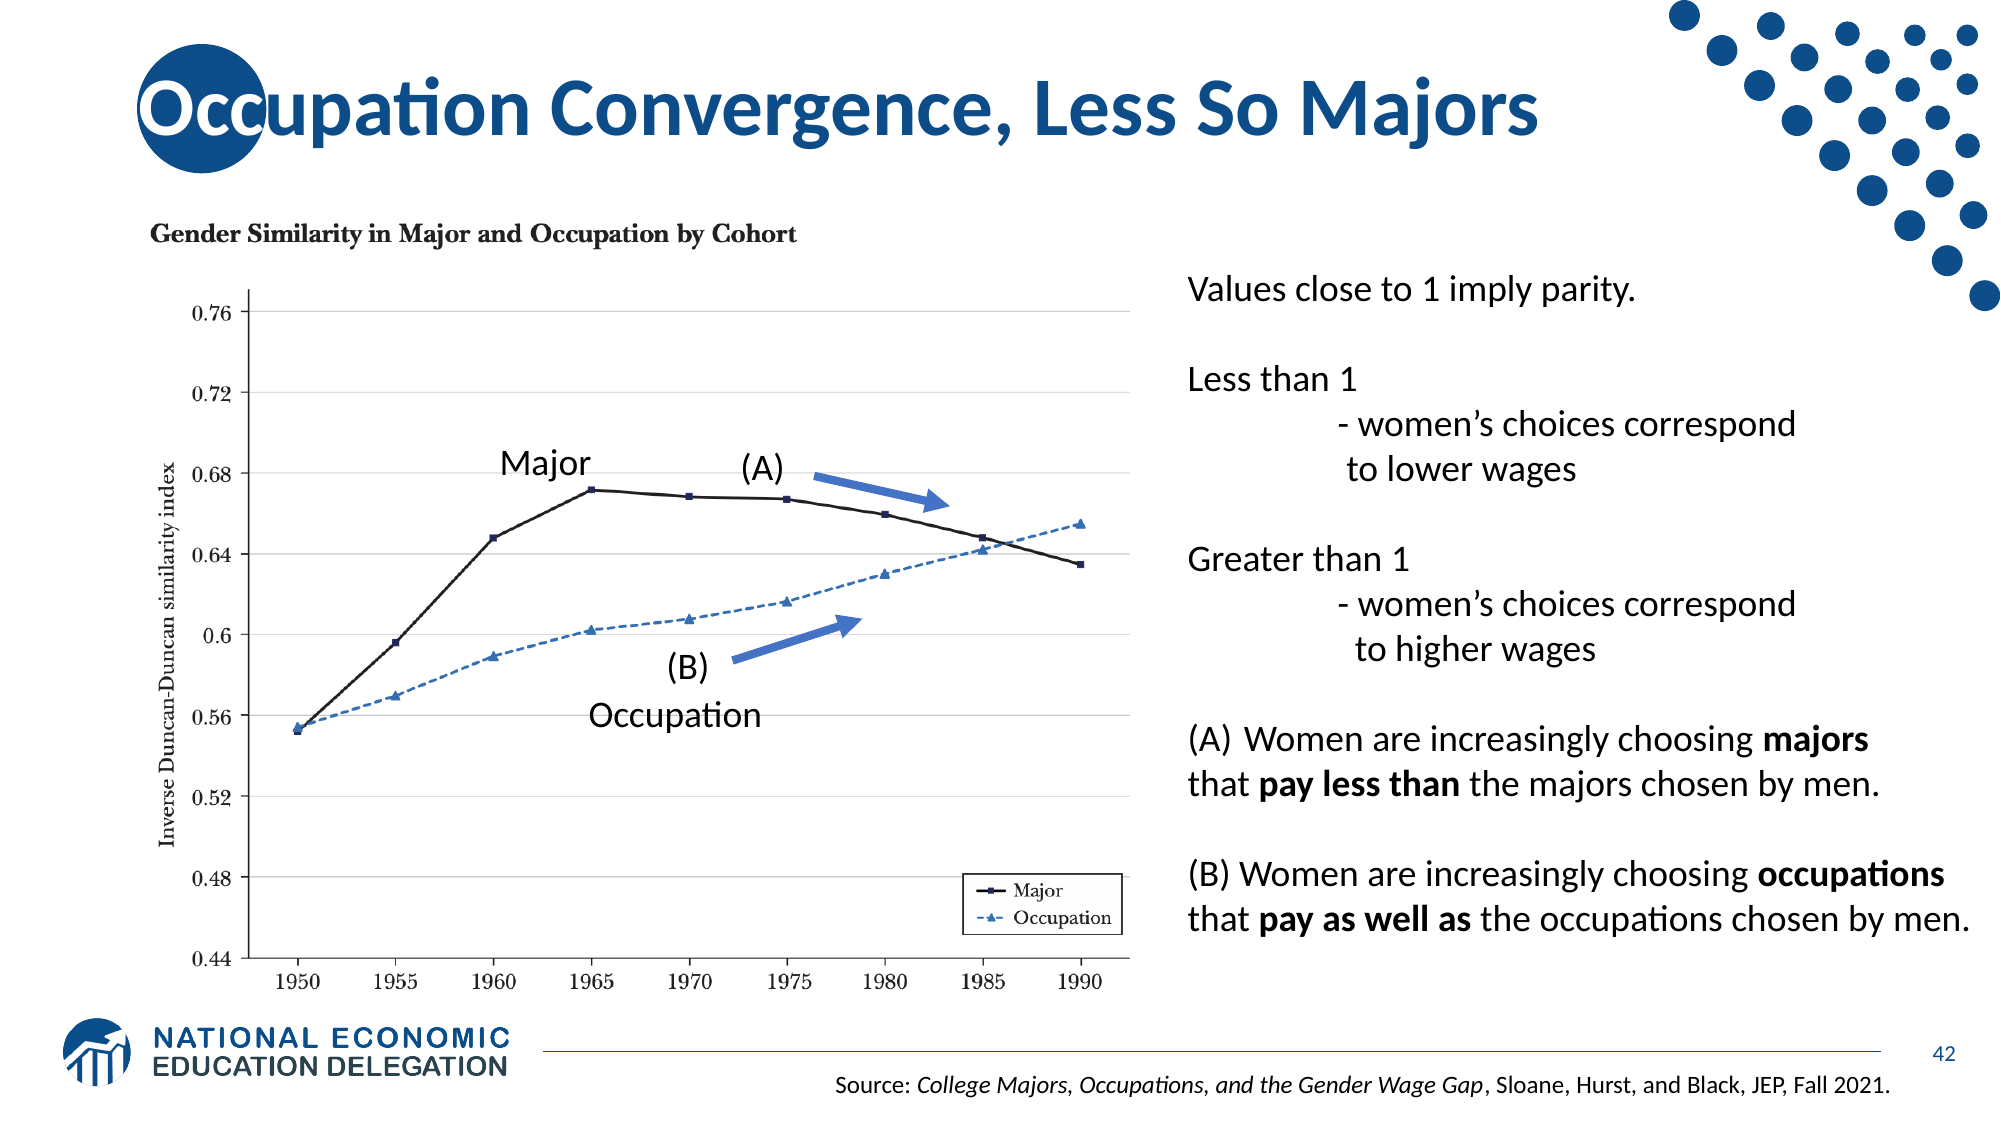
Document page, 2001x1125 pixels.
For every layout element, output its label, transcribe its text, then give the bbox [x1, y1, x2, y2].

slide_number 42 [1521, 1022, 1972, 1082]
picture [55, 1013, 520, 1091]
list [137, 217, 1165, 1000]
text_box Values close to 1 imply parity. Less than 1 - women’s choices correspond to lower wages Greater than 1 - women’s choices correspond to higher wages Women are increasingly choosing majors that pay less than the majors chosen by men. (B) Women are increasingly choosing occupations that pay as well as the occupations chosen by men. [1172, 256, 1987, 946]
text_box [814, 475, 950, 507]
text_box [732, 618, 863, 661]
text_box Source: College Majors, Occupations, and the Gender Wage Gap, Sloane, Hurst, and Black, JEP, Fall 2021. [820, 1061, 1907, 1106]
title Occupation Convergence, Less So Majors [123, 0, 1849, 218]
